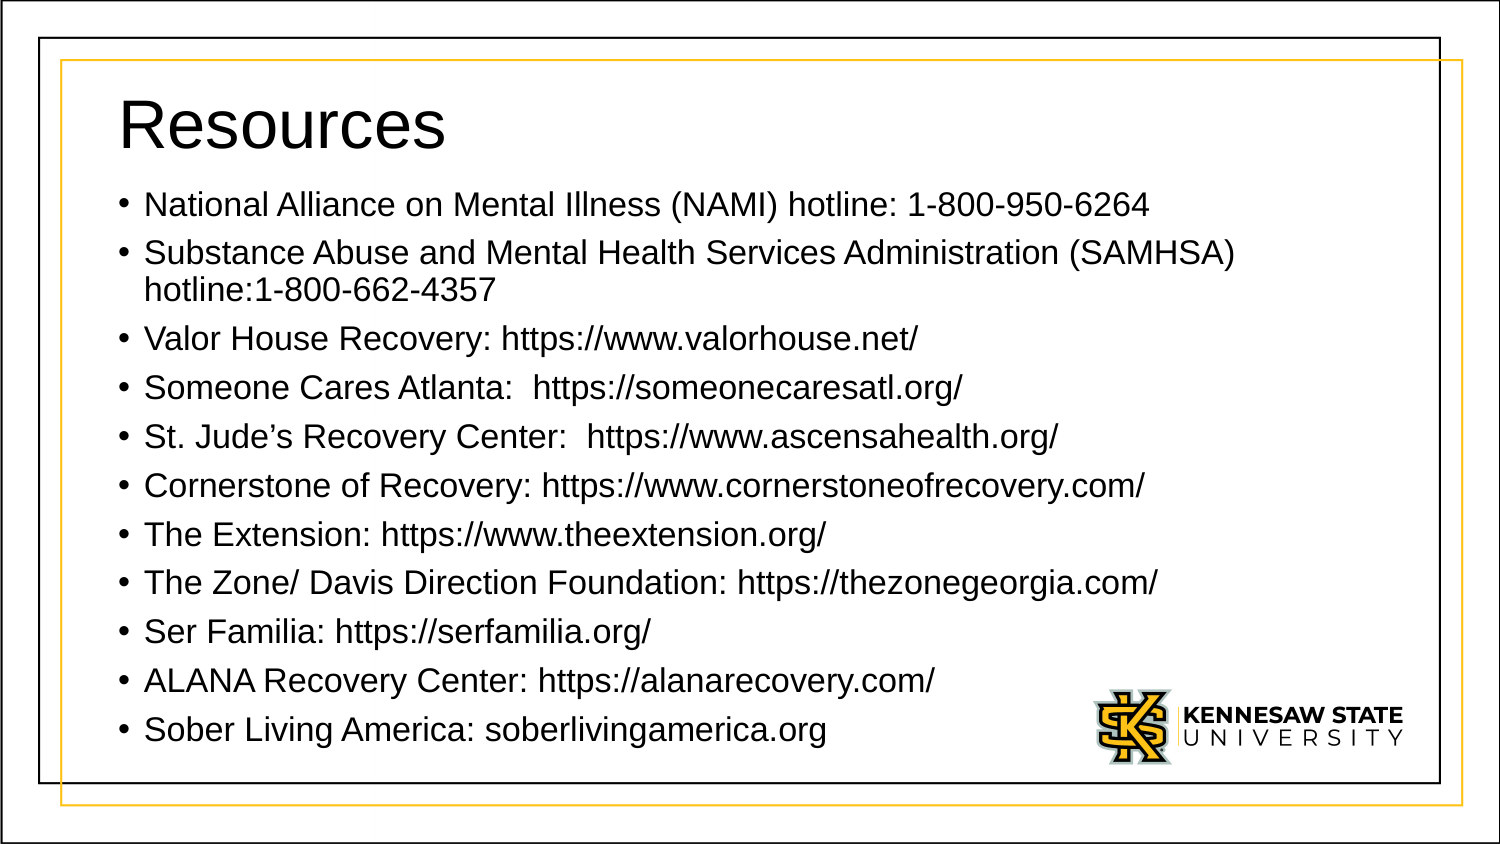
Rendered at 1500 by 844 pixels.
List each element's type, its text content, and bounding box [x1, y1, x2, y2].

title Resources [103, 44, 1397, 179]
list National Alliance on Mental Illness (NAMI) hotline: 1-800-950-6264 Substance Abuse and Mental Health Services Administration (SAMHSA) hotline:1-800-662-4357 Valor House Recovery: https://www.valorhouse.net/ Someone Cares Atlanta: https://someonecaresatl.org/ St. Jude’s Recovery Center: https://www.ascensahealth.org/ Cornerstone of Recovery: https://www.cornerstoneofrecovery.com/ The Extension: https://www.theextension.org/ The Zone/ Davis Direction Foundation: https://thezonegeorgia.com/ Ser Familia: https://serfamilia.org/ ALANA Recovery Center: https://alanarecovery.com/ Sober Living America: soberlivingamerica.org [103, 179, 1397, 760]
picture [0, 0, 1500, 844]
